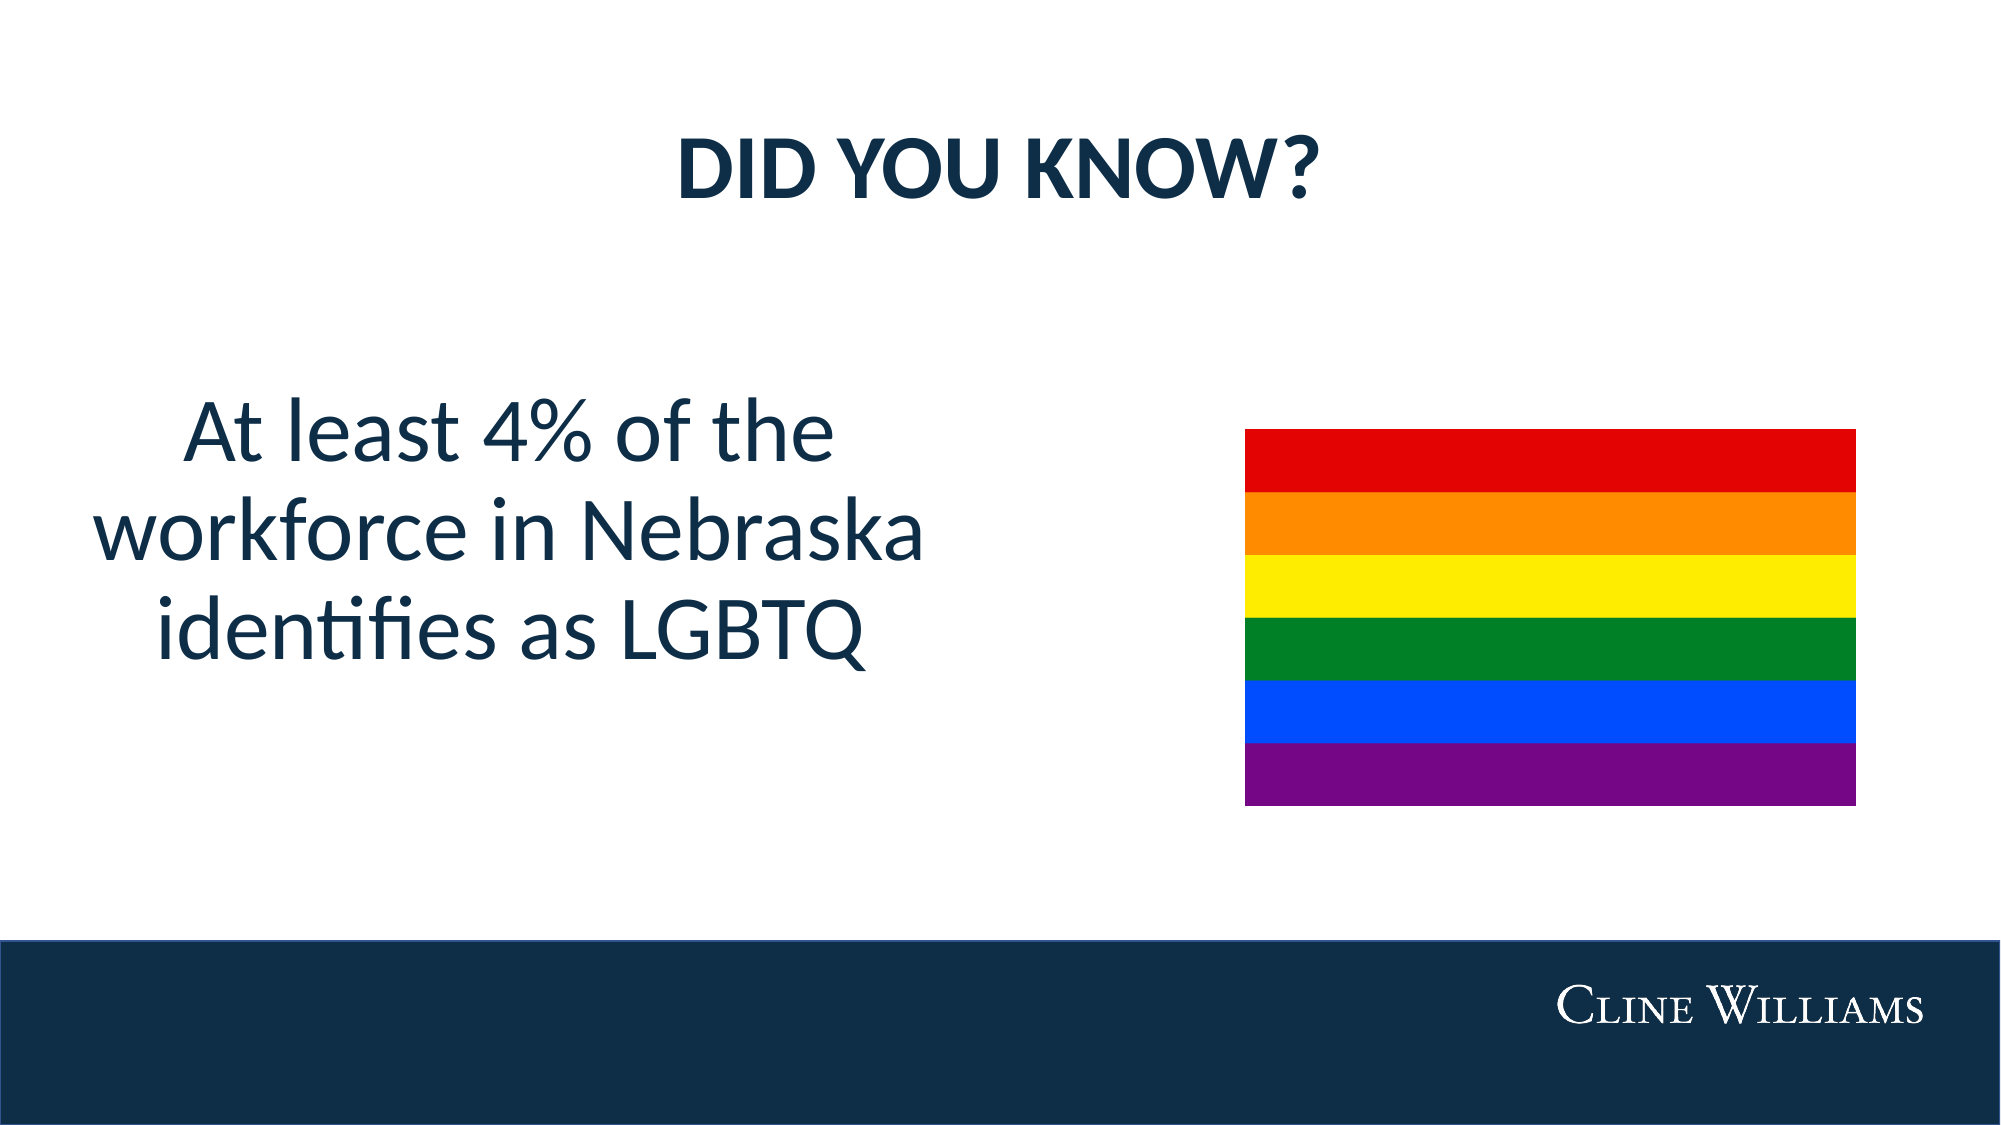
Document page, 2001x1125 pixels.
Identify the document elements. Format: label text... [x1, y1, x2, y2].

picture [1245, 429, 1856, 679]
title DID YOU KNOW? [0, 59, 2000, 278]
list At least 4% of the workforce in Nebraska identifies as LGBTQ [37, 374, 983, 985]
picture [1245, 682, 1856, 807]
picture [1540, 940, 1938, 1066]
